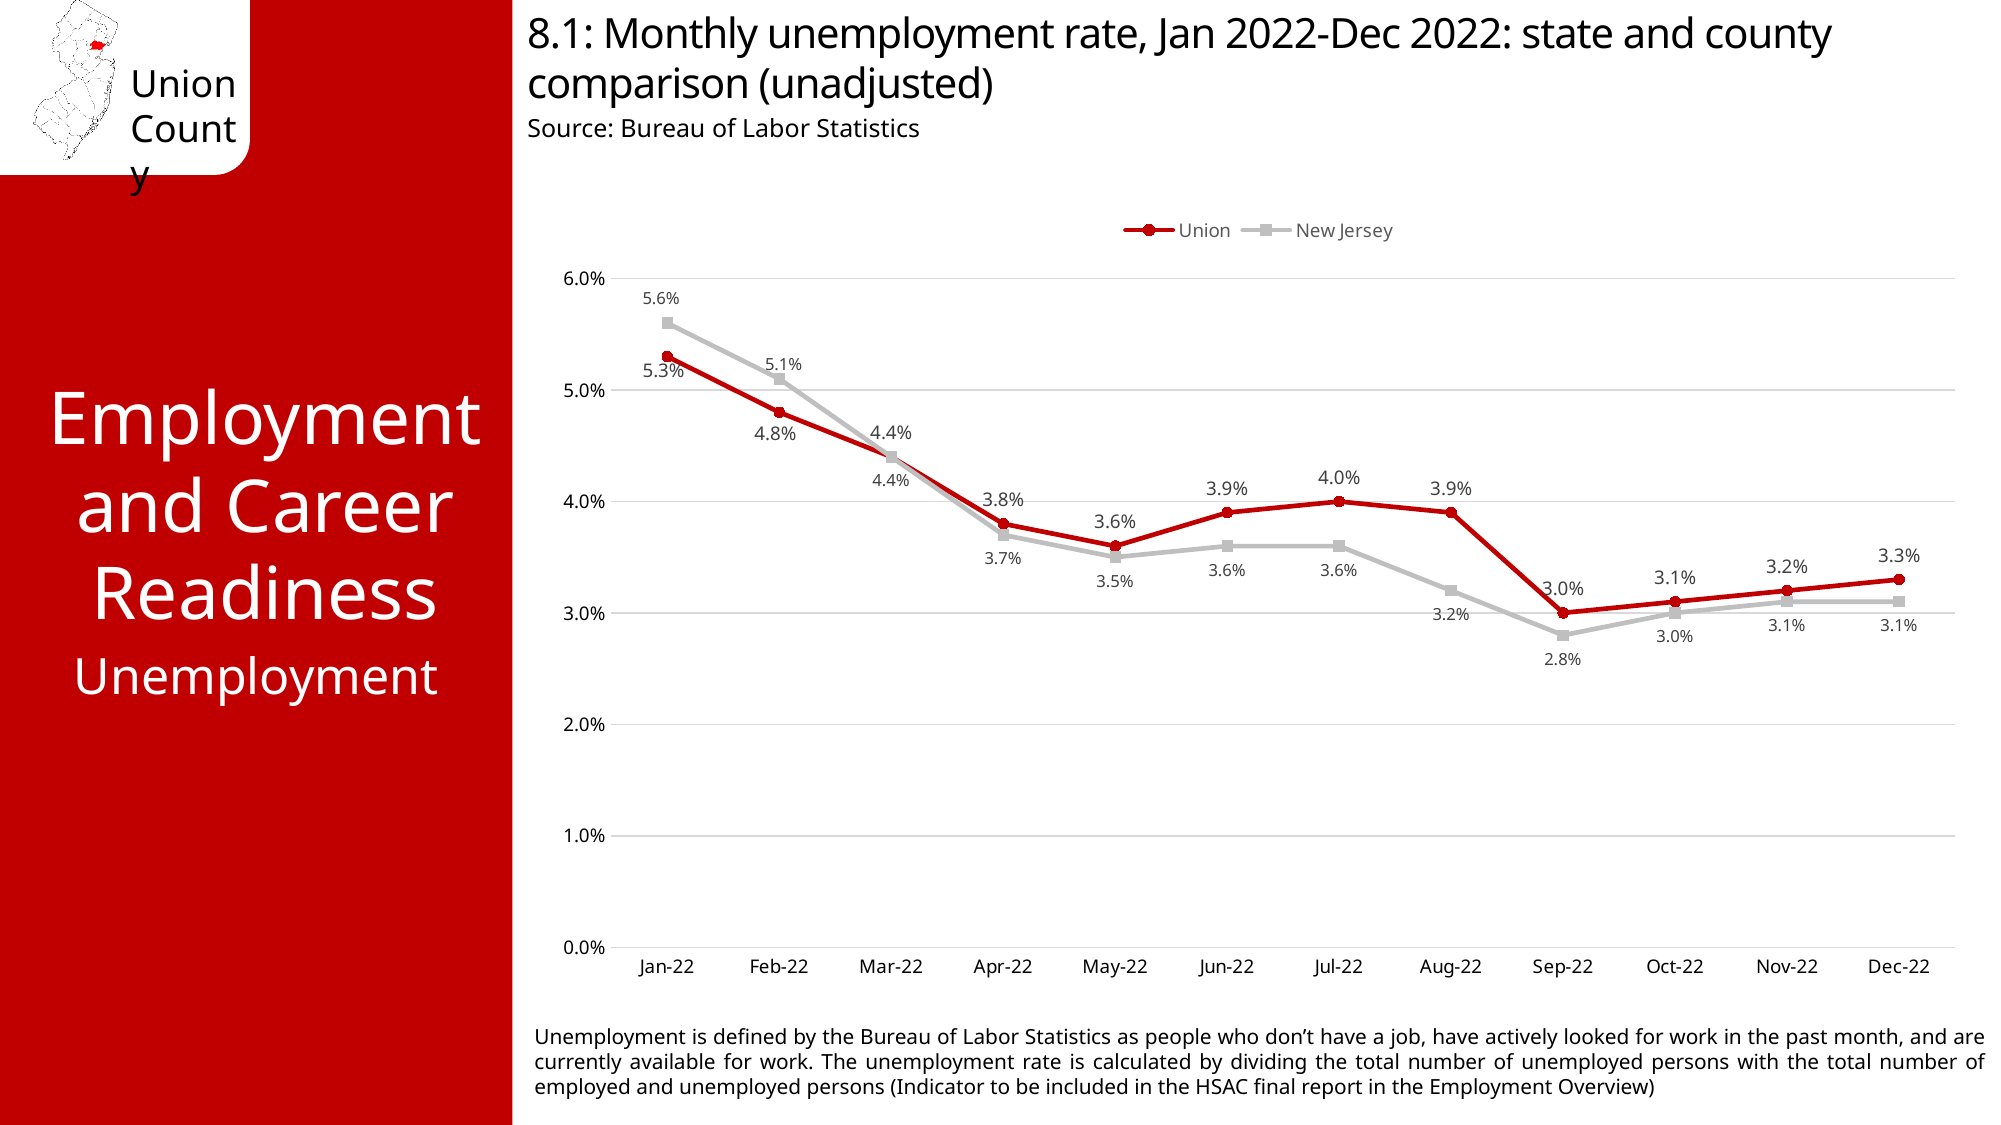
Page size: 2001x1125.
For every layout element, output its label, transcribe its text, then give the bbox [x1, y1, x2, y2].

text_box Employment and Career Readiness [9, 364, 522, 642]
picture [33, 0, 118, 160]
text_box Unemployment [0, 637, 513, 713]
chart [533, 199, 1985, 996]
text_box Unemployment is defined by the Bureau of Labor Statistics as people who don’t have a job, have actively looked for work in the past month, and are currently available for work. The unemployment rate is calculated by dividing the total number of unemployed persons with the total number of employed and unemployed persons (Indicator to be included in the HSAC final report in the Employment Overview) [519, 1023, 2000, 1123]
text_box 8.1: Monthly unemployment rate, Jan 2022-Dec 2022: state and county comparison (unadjusted) [512, 0, 1992, 115]
text_box Source: Bureau of Labor Statistics [512, 104, 1891, 150]
